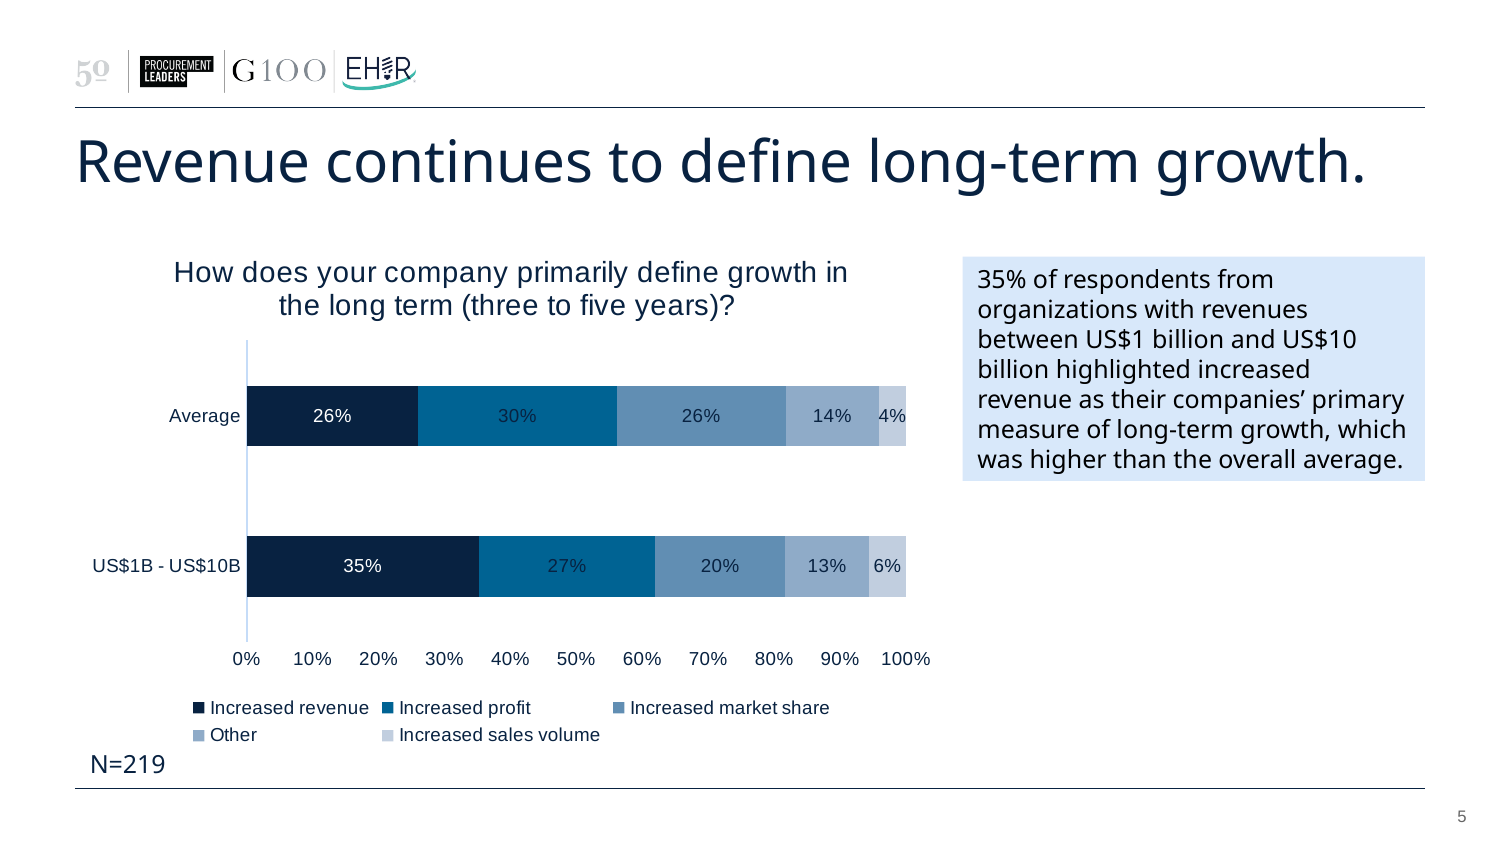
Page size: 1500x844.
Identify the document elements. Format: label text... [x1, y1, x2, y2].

chart [74, 228, 949, 753]
text_box N=219 [75, 753, 325, 786]
picture [75, 50, 416, 93]
text_box 35% of respondents from organizations with revenues between US$1 billion and US$10 billion highlighted increased revenue as their companies’ primary measure of long-term growth, which was higher than the overall average. [962, 256, 1425, 481]
title Revenue continues to define long-term growth. [75, 132, 1425, 215]
